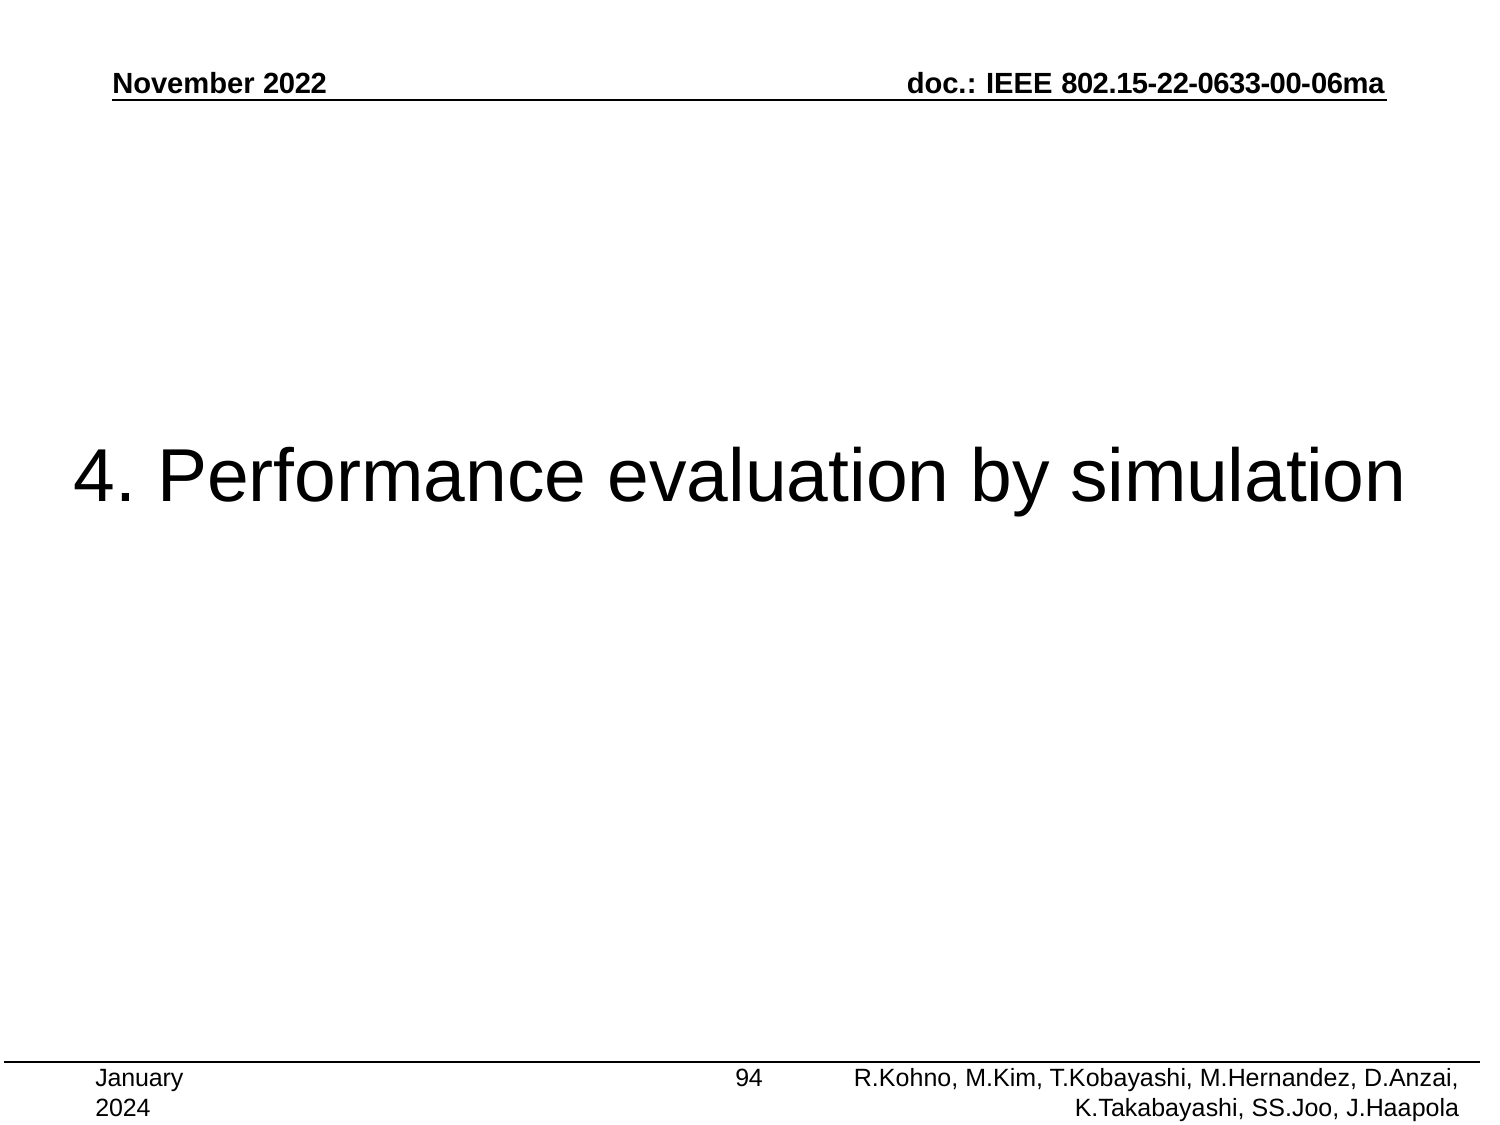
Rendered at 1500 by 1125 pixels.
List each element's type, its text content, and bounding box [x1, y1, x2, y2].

text_box doc.: IEEE 802.15-22-0633-00-06ma [904, 62, 1390, 100]
footer R.Kohno, M.Kim, T.Kobayashi, M.Hernandez, D.Anzai, K.Takabayashi, SS.Joo, J.Haapola [853, 1061, 1461, 1125]
slide_number 94 [718, 1061, 800, 1125]
text_box November 2022 [110, 62, 329, 100]
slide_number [93, 1062, 228, 1125]
title 4. Performance evaluation by simulation [63, 424, 1437, 614]
